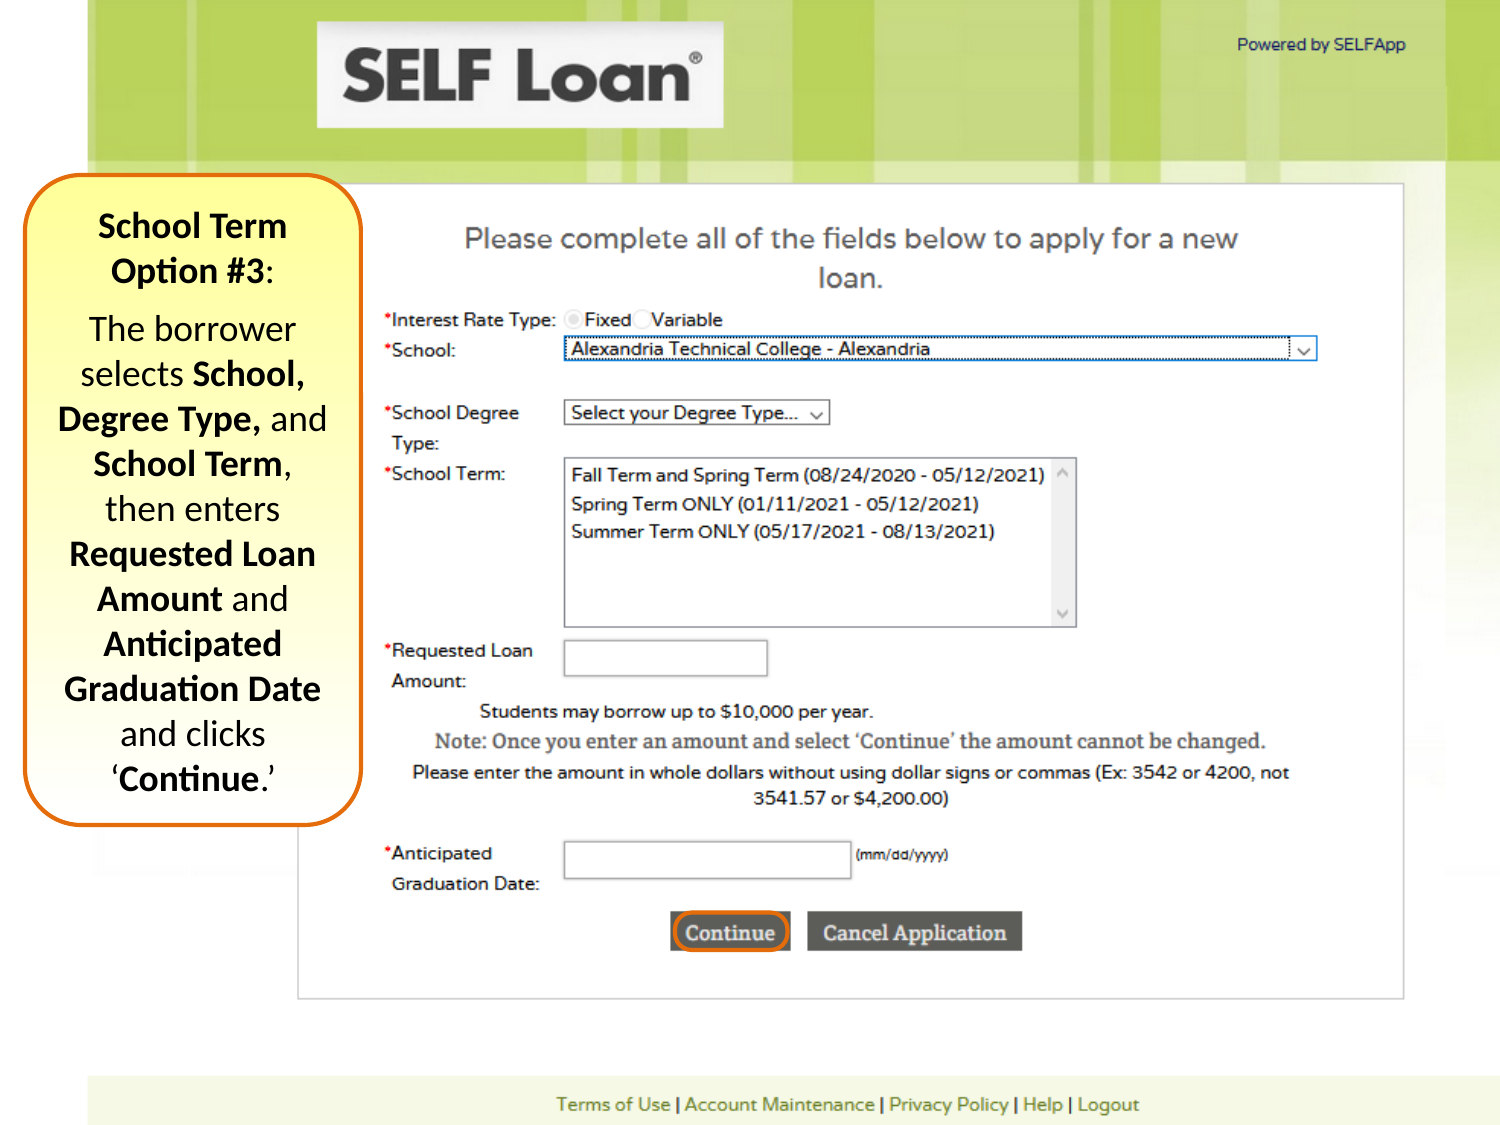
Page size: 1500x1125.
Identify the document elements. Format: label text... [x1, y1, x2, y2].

picture [87, 0, 1500, 1125]
text_box School Term Option #3: The borrower selects School, Degree Type, and School Term, then enters Requested Loan Amount and Anticipated Graduation Date and clicks ‘Continue.’ [22, 172, 82, 828]
